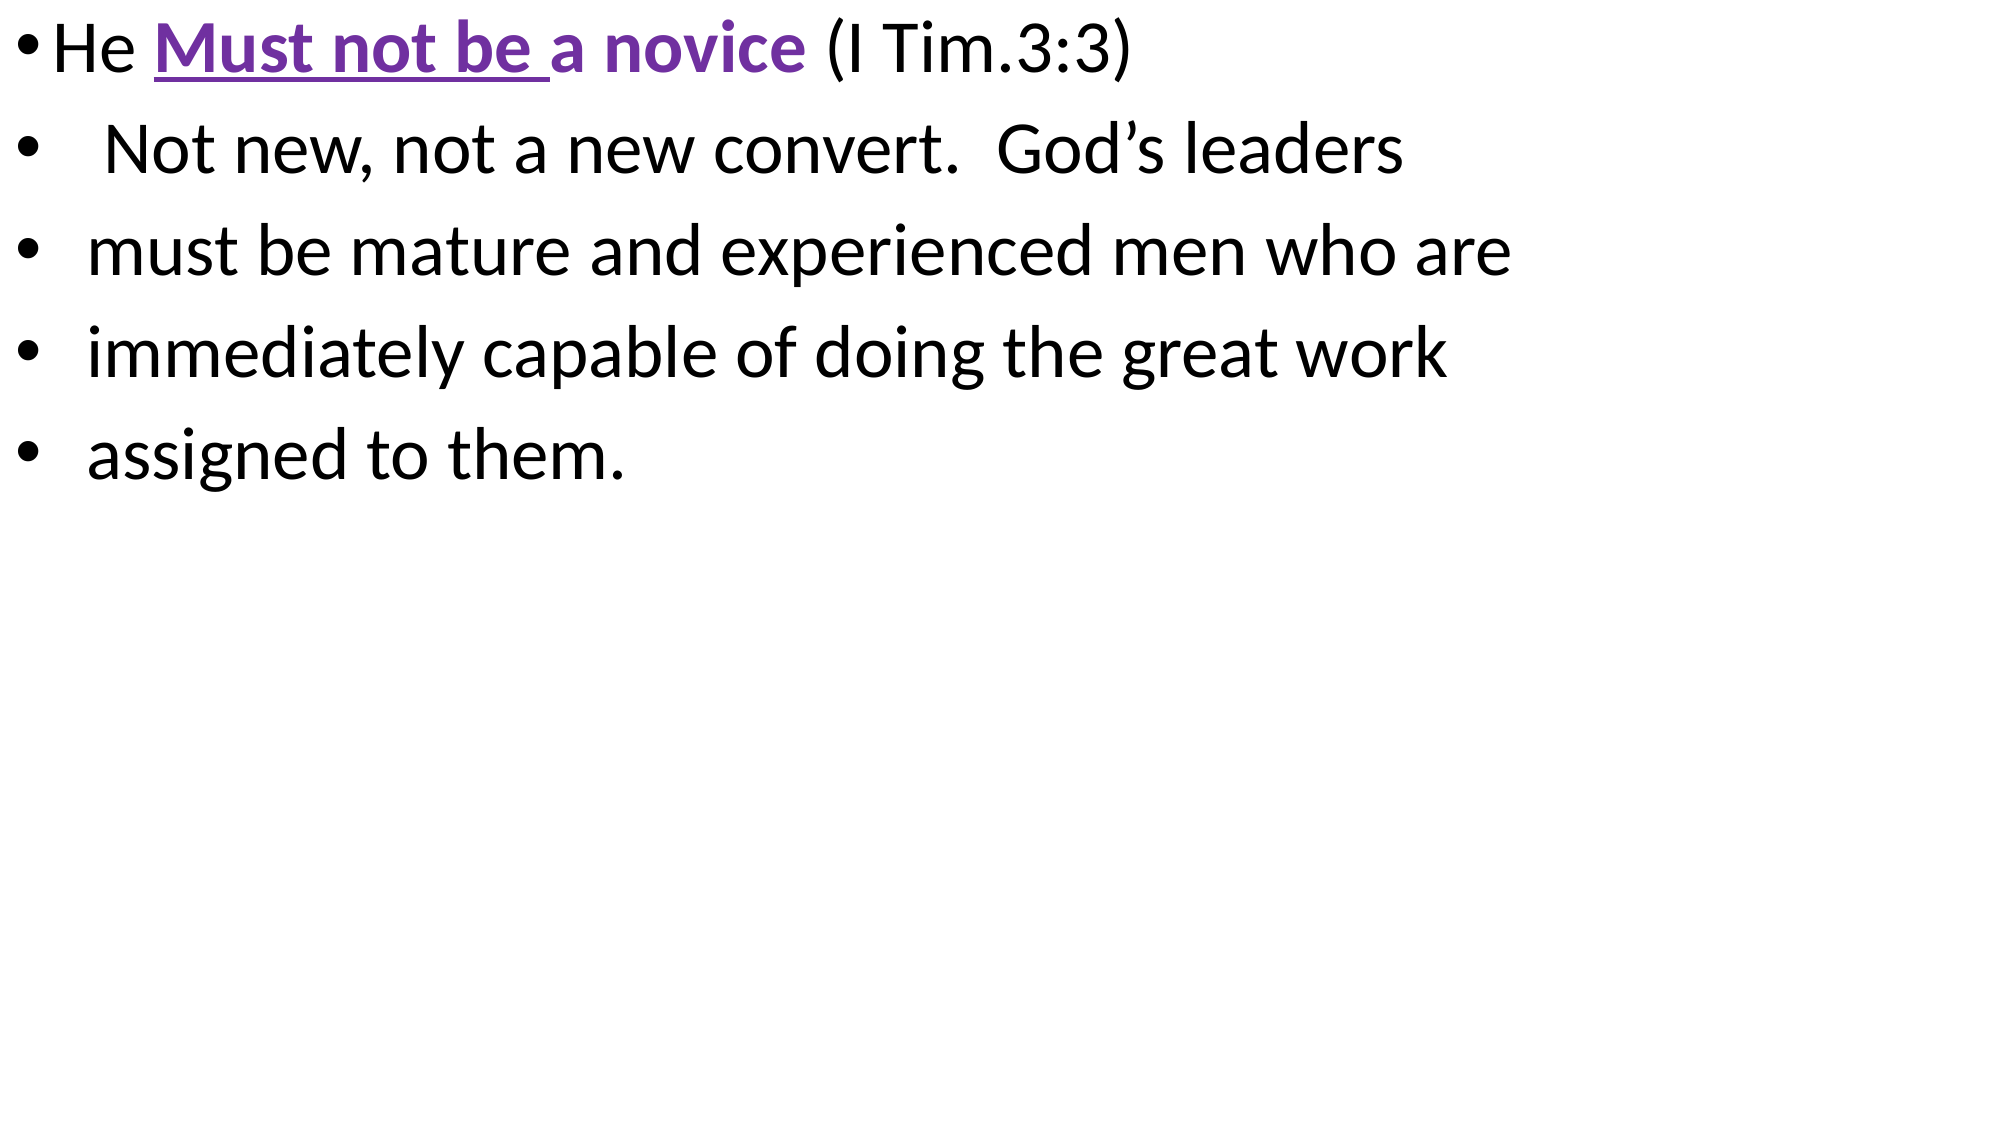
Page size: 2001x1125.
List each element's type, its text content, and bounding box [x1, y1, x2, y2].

list He Must not be a novice (I Tim.3:3) Not new, not a new convert. God’s leaders must be mature and experienced men who are immediately capable of doing the great work assigned to them. [0, 0, 1977, 1104]
